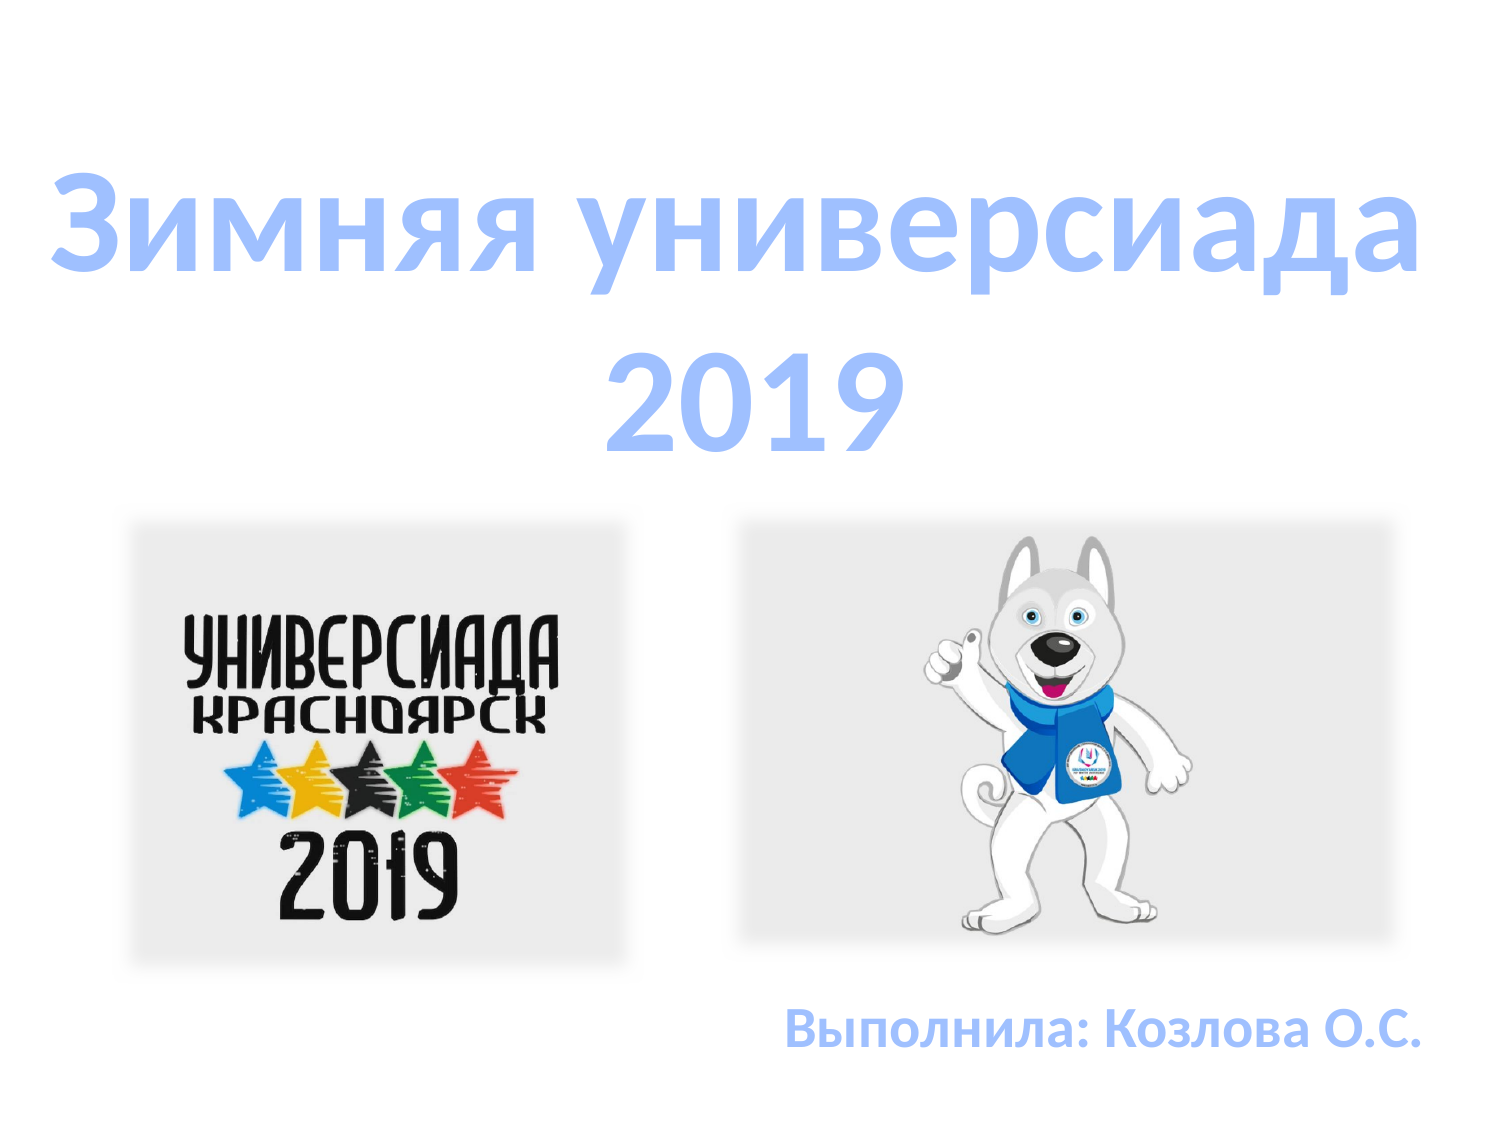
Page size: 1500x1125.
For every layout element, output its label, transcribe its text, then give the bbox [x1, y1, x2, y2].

text_box Зимняя универсиада 2019 [34, 113, 1475, 489]
text_box Выполнила: Козлова О.С. [769, 982, 1440, 1067]
picture [720, 500, 1412, 963]
picture [111, 503, 645, 984]
